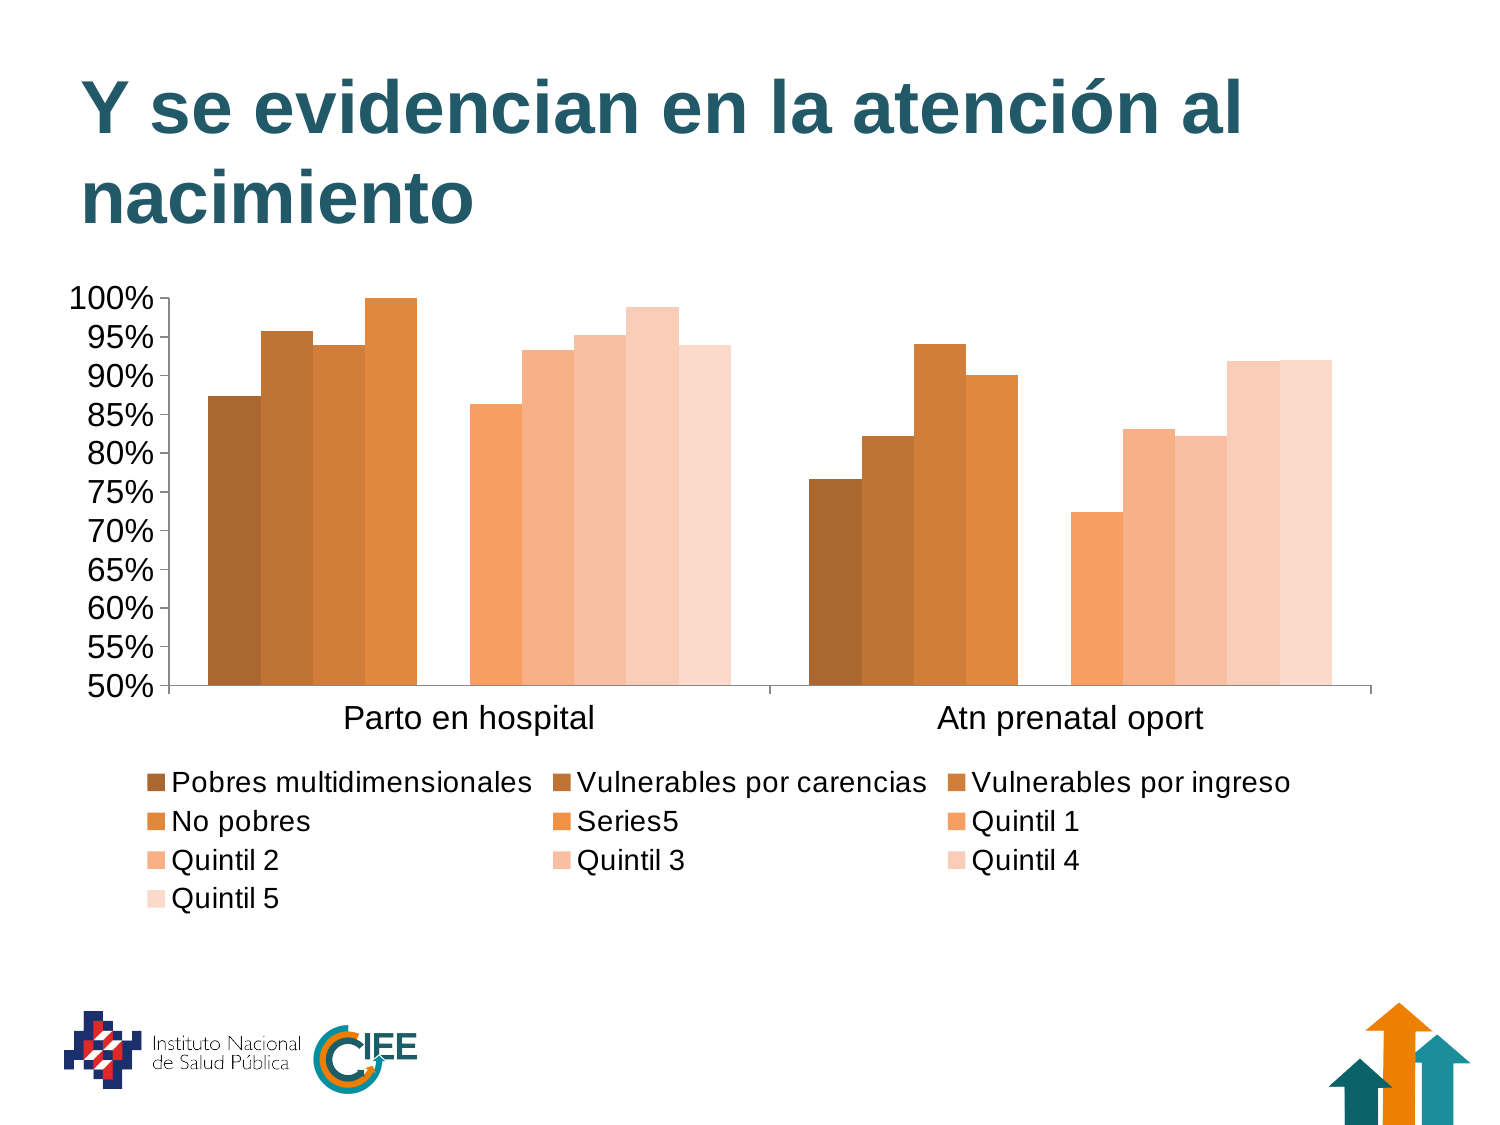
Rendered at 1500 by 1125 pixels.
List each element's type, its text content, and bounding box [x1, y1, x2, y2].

picture [312, 1023, 420, 1095]
chart [40, 266, 1399, 922]
picture [64, 1011, 300, 1089]
title Y se evidencian en la atención al nacimiento [64, 54, 1415, 243]
picture [1329, 1003, 1471, 1125]
